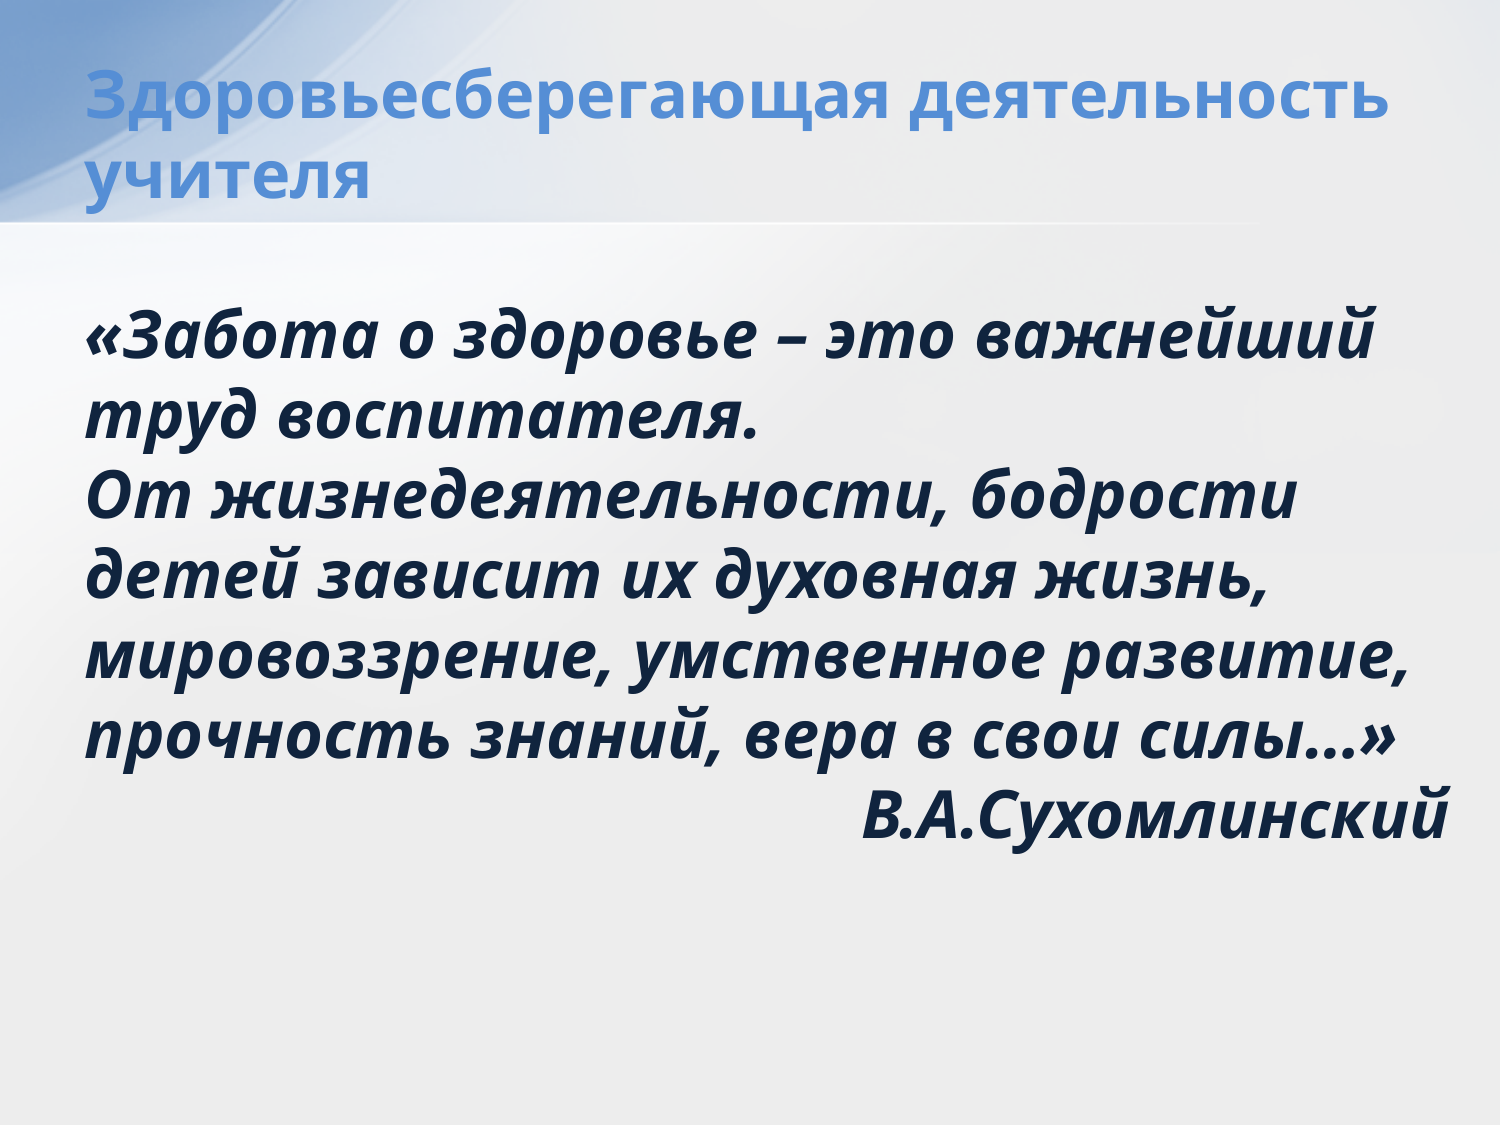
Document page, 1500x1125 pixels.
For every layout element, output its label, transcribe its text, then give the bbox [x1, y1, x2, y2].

title Здоровьесберегающая деятельность учителя «Забота о здоровье – это важнейший труд воспитателя. От жизнедеятельности, бодрости детей зависит их духовная жизнь, мировоззрение, умственное развитие, прочность знаний, вера в свои силы…» В.А.Сухомлинский [70, 44, 1465, 860]
picture [0, 0, 1500, 1125]
